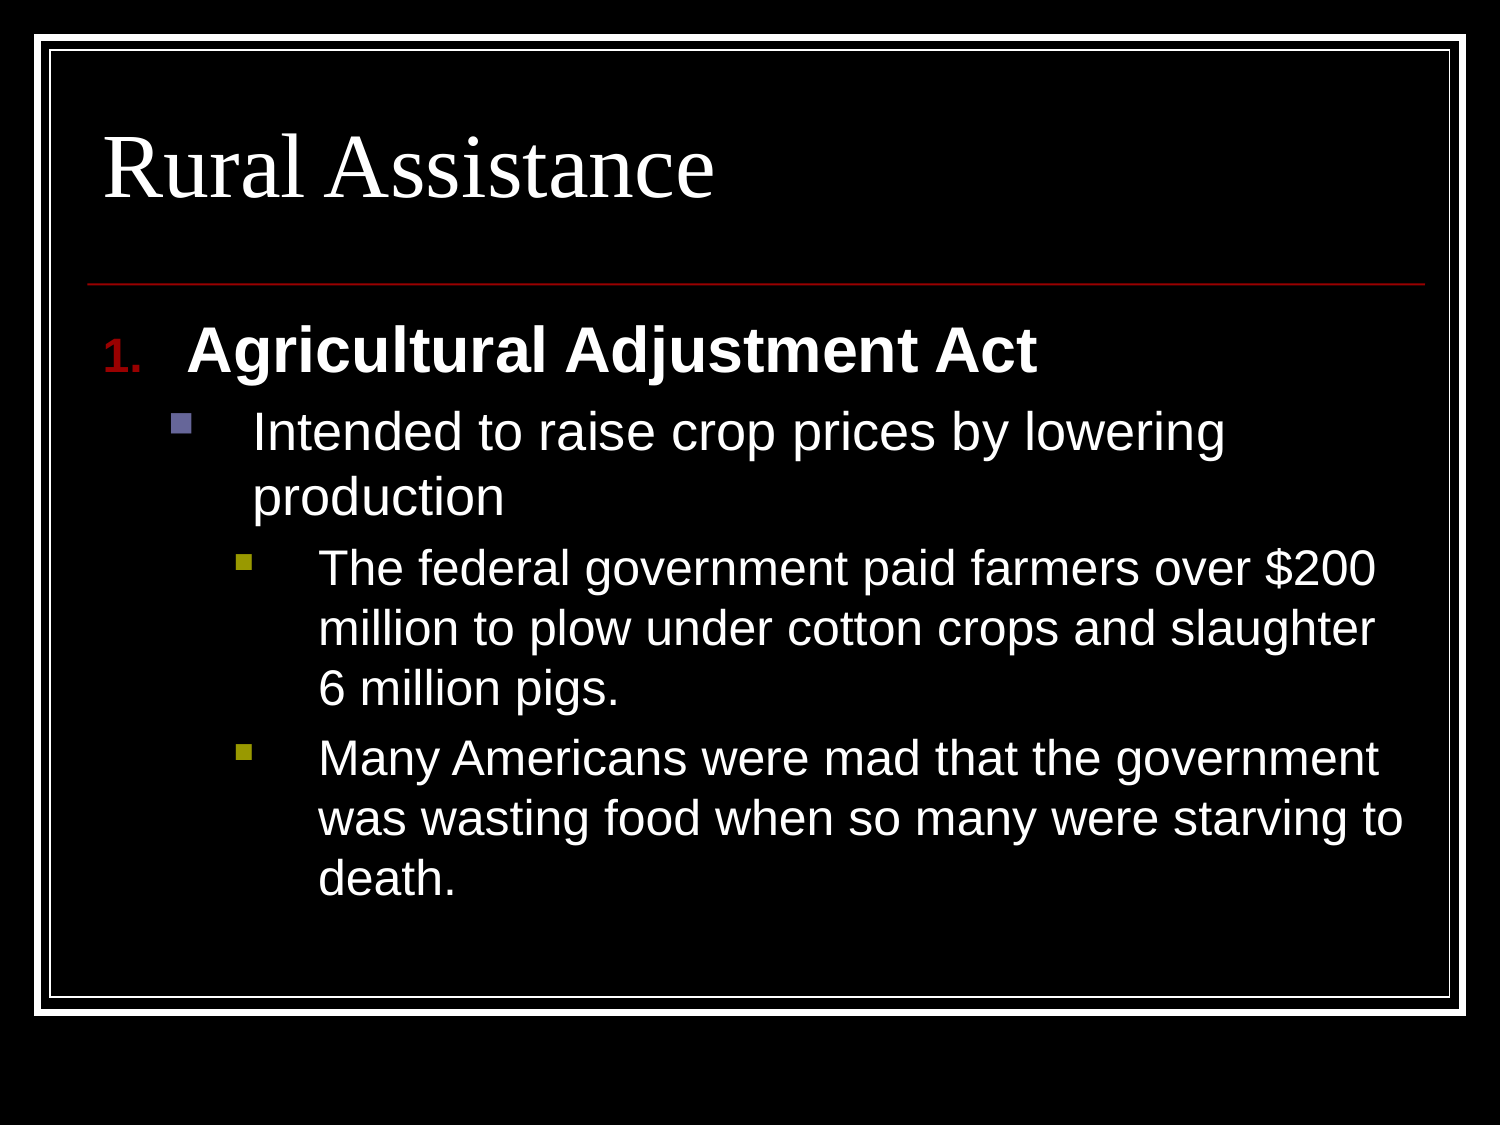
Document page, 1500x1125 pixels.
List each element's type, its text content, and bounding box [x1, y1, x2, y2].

title Rural Assistance [87, 77, 1426, 266]
list Agricultural Adjustment Act Intended to raise crop prices by lowering production The federal government paid farmers over $200 million to plow under cotton crops and slaughter 6 million pigs. Many Americans were mad that the government was wasting food when so many were starving to death. [87, 299, 1426, 963]
